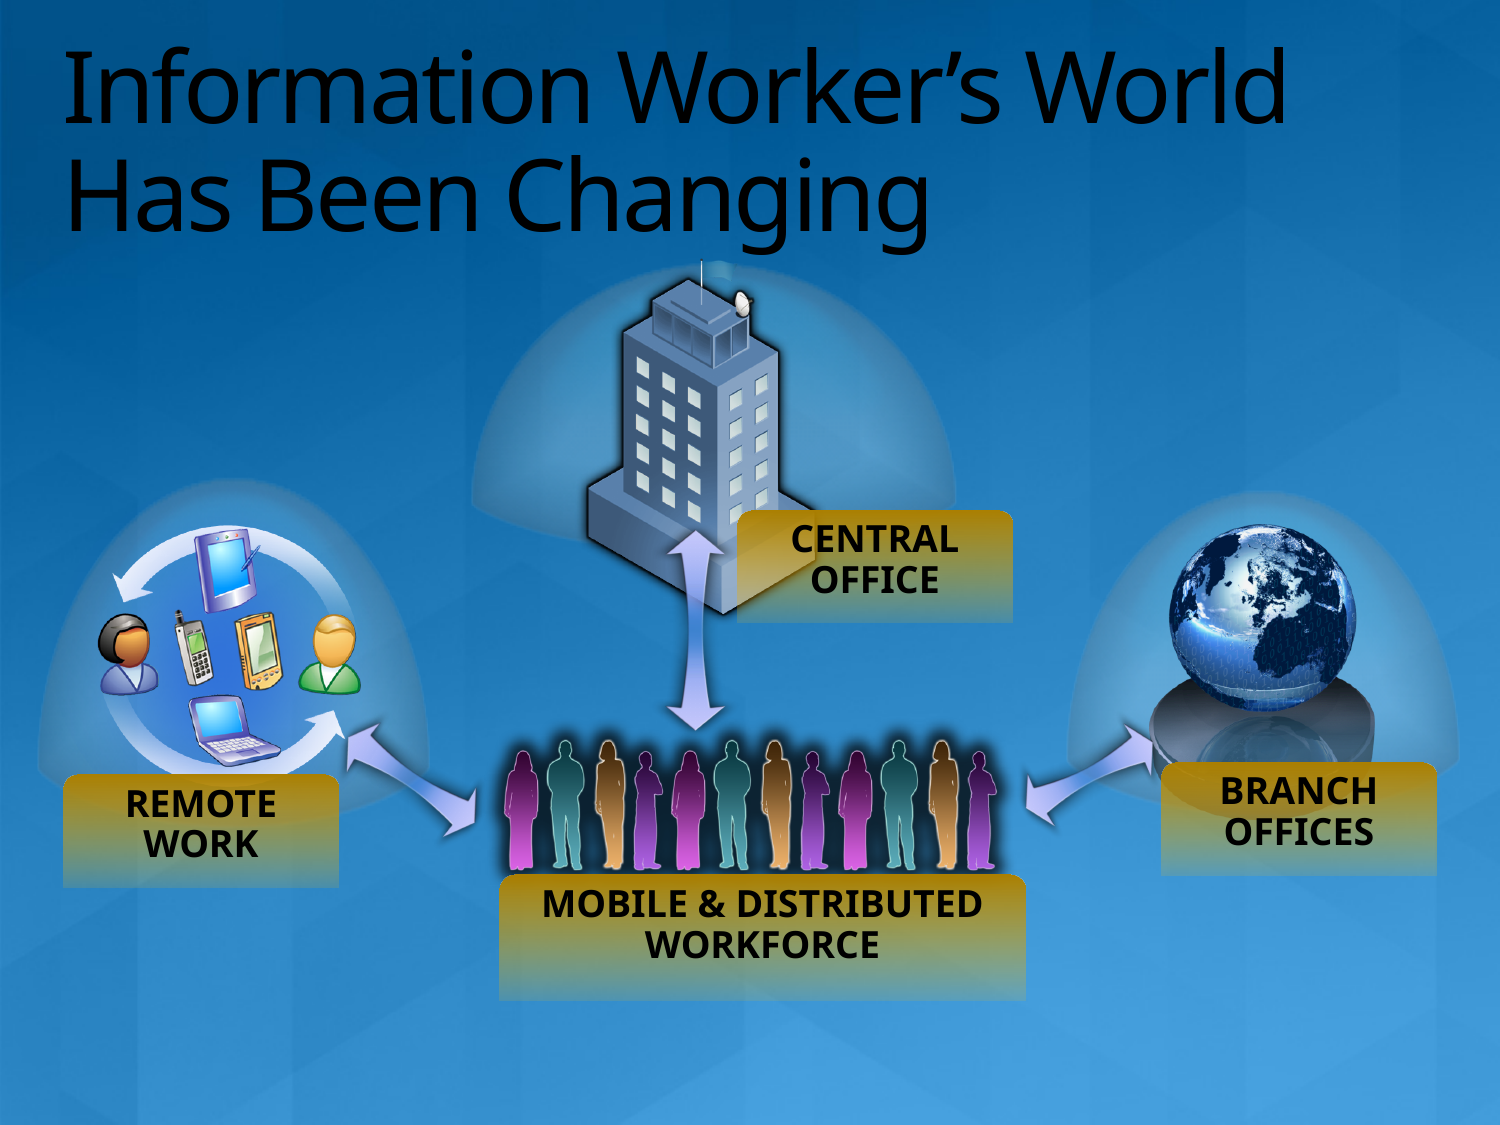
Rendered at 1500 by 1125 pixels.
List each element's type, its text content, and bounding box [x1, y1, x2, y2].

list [481, 751, 1019, 893]
picture [0, 0, 1500, 1125]
text_box BRANCH OFFICES [1161, 839, 1437, 876]
text_box REMOTE WORK [63, 852, 339, 888]
title Information Worker’s World Has Been Changing [62, 37, 1438, 147]
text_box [466, 247, 1013, 738]
text_box MOBILE & DISTRIBUTED WORKFORCE [499, 899, 1025, 1001]
